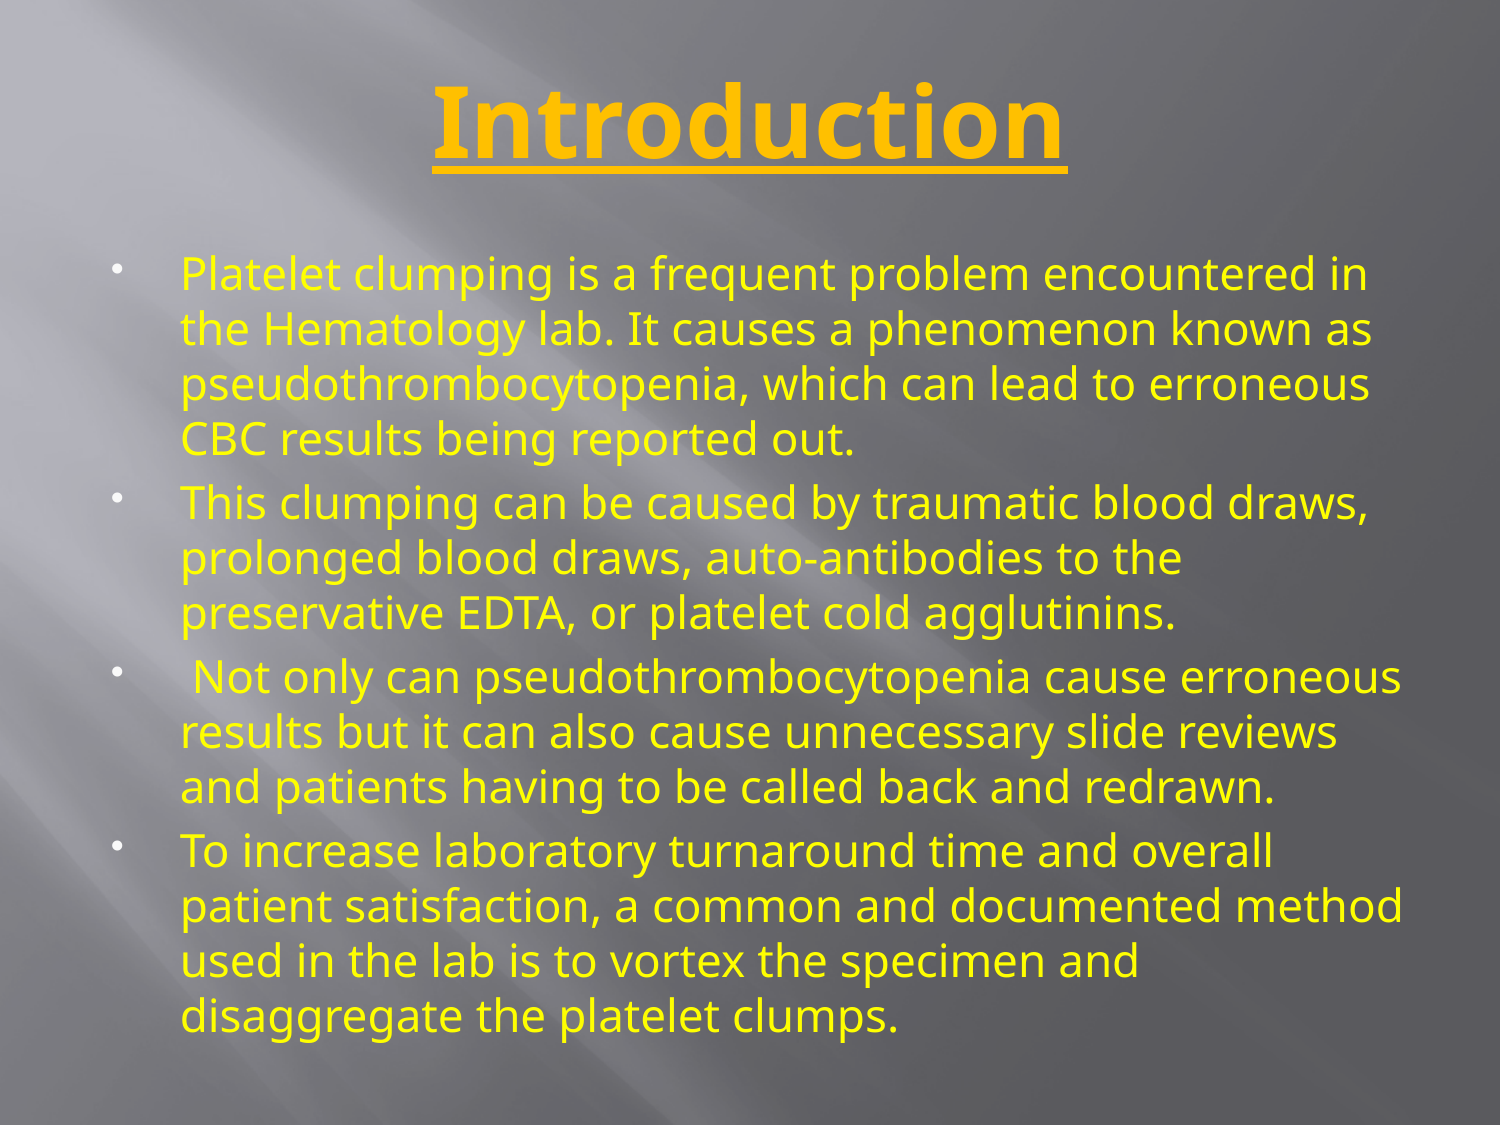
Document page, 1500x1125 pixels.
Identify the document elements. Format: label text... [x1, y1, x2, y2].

list Platelet clumping is a frequent problem encountered in the Hematology lab. It causes a phenomenon known as pseudothrombocytopenia, which can lead to erroneous CBC results being reported out. This clumping can be caused by traumatic blood draws, prolonged blood draws, auto-antibodies to the preservative EDTA, or platelet cold agglutinins. Not only can pseudothrombocytopenia cause erroneous results but it can also cause unnecessary slide reviews and patients having to be called back and redrawn. To increase laboratory turnaround time and overall patient satisfaction, a common and documented method used in the lab is to vortex the specimen and disaggregate the platelet clumps. [75, 237, 1425, 1010]
title Introduction [75, 24, 1425, 213]
